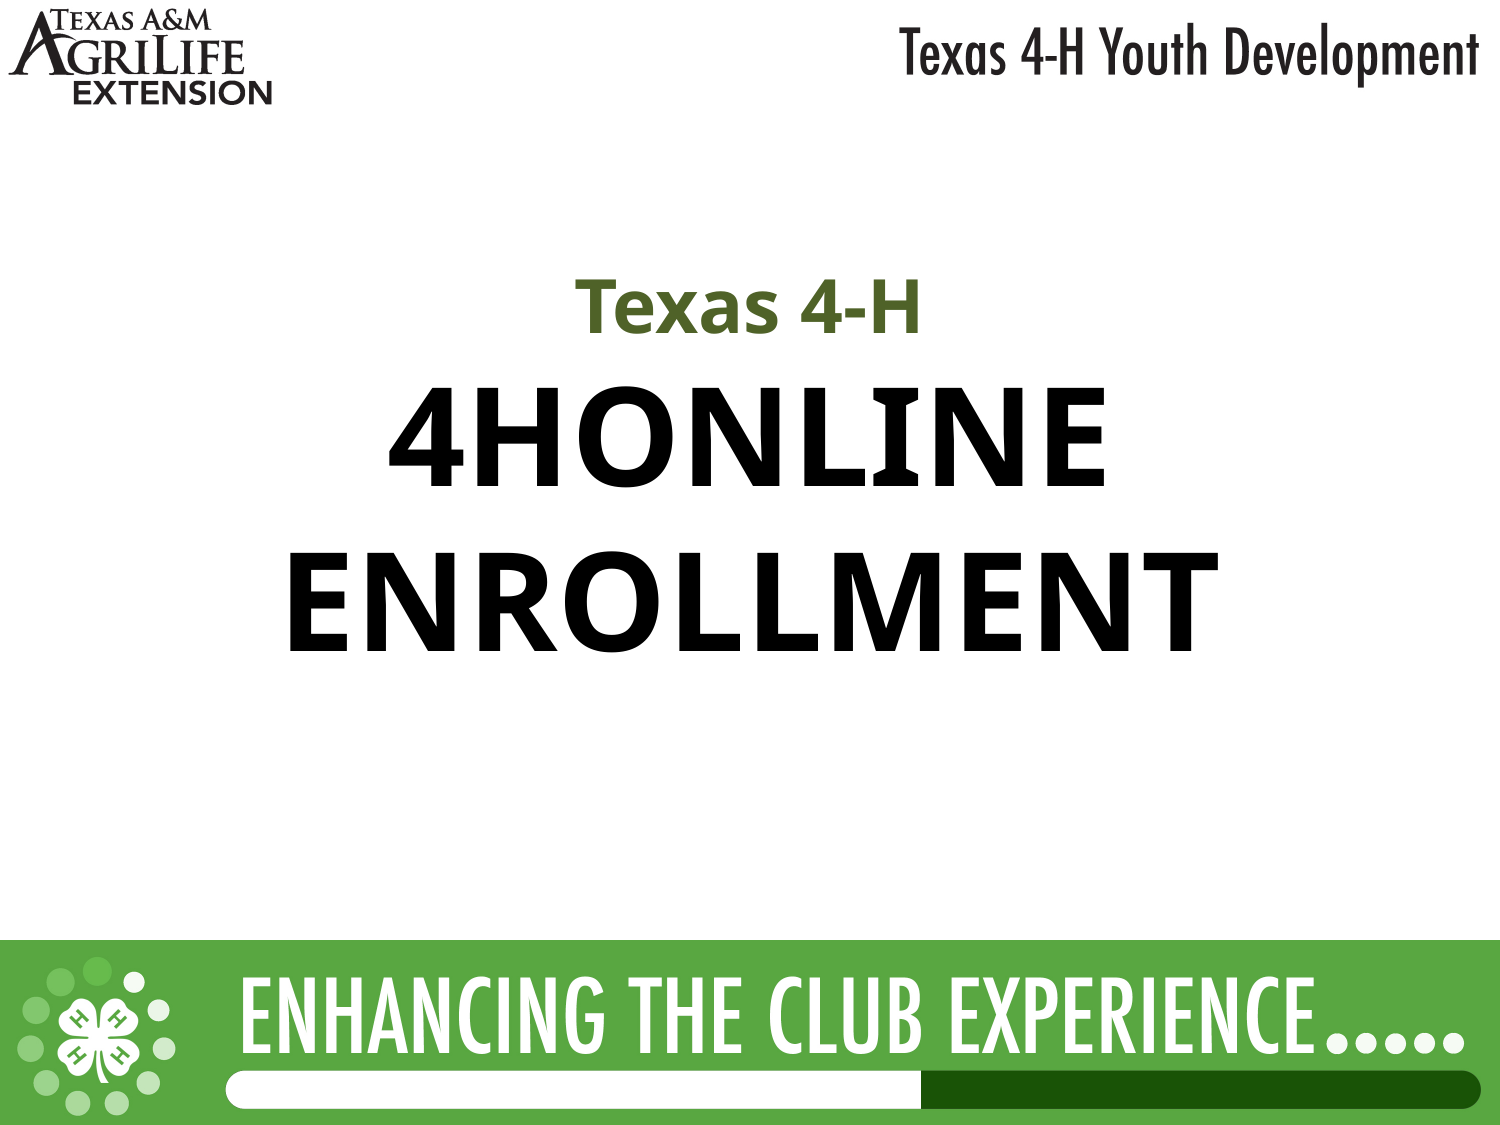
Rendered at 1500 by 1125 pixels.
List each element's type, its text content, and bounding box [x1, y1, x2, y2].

title Texas 4-H 4HONLINE ENROLLMENT [112, 224, 1388, 713]
picture [0, 0, 1500, 1125]
